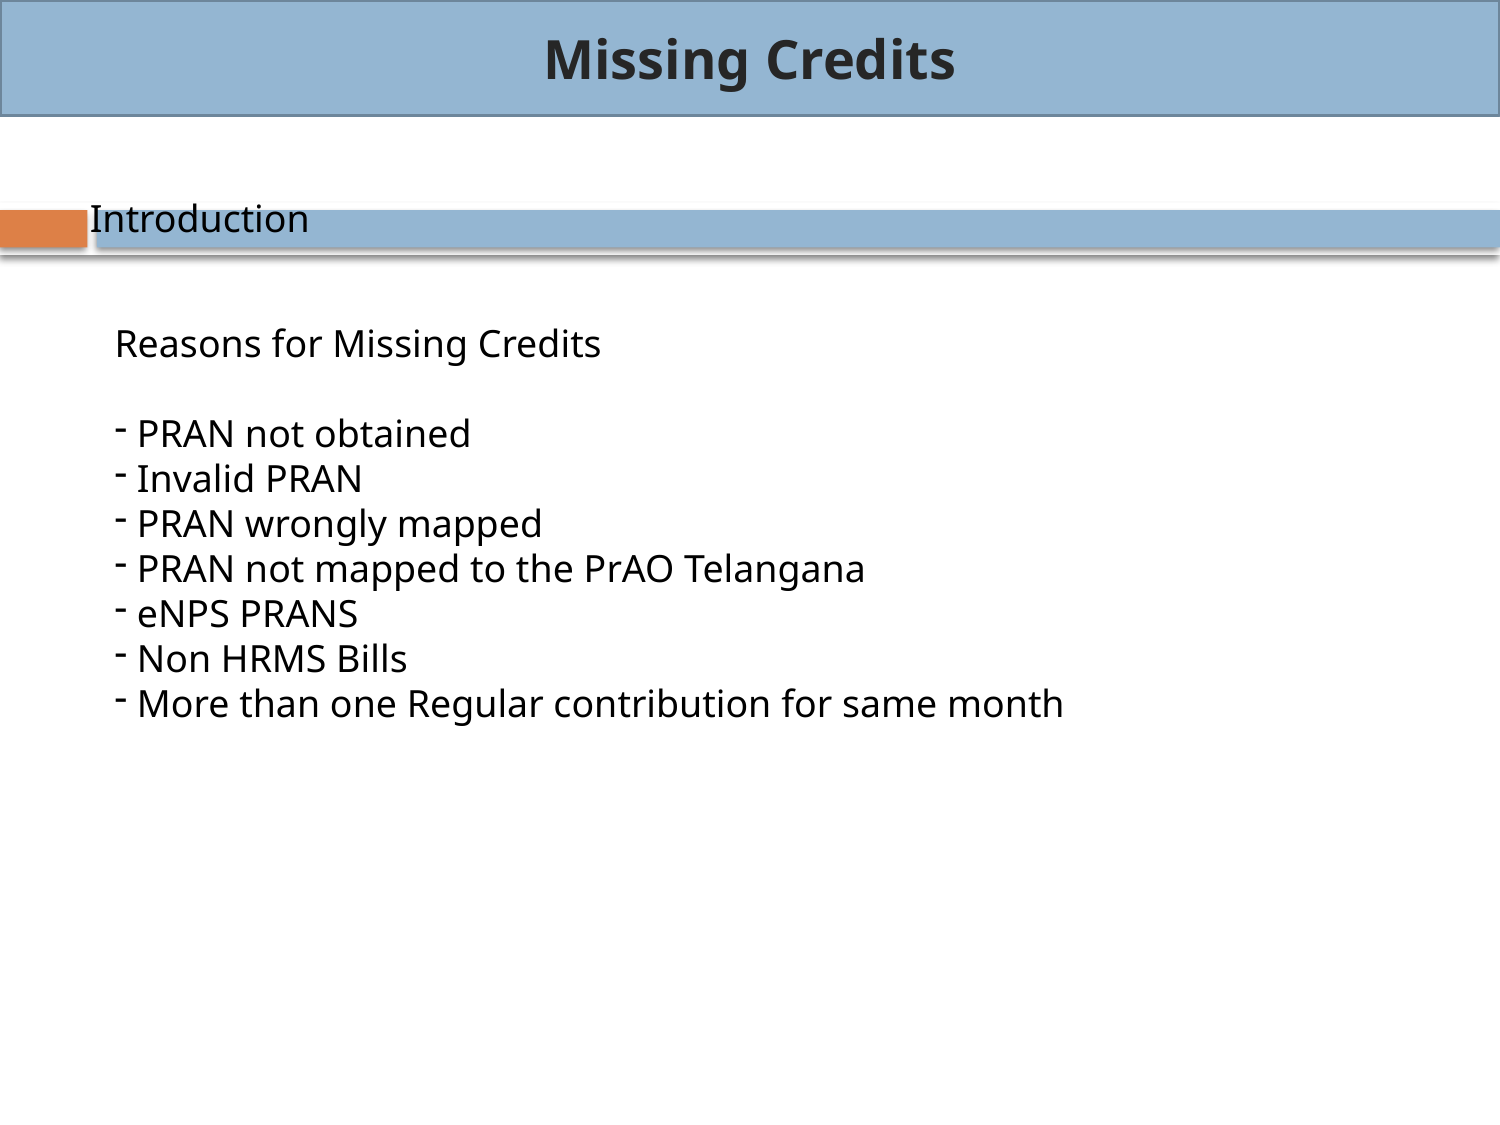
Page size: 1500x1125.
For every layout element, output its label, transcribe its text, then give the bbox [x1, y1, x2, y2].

text_box Reasons for Missing Credits PRAN not obtained Invalid PRAN PRAN wrongly mapped PRAN not mapped to the PrAO Telangana eNPS PRANS Non HRMS Bills More than one Regular contribution for same month [99, 312, 1225, 733]
text_box Introduction [75, 187, 413, 248]
text_box Missing Credits [0, 0, 1500, 117]
